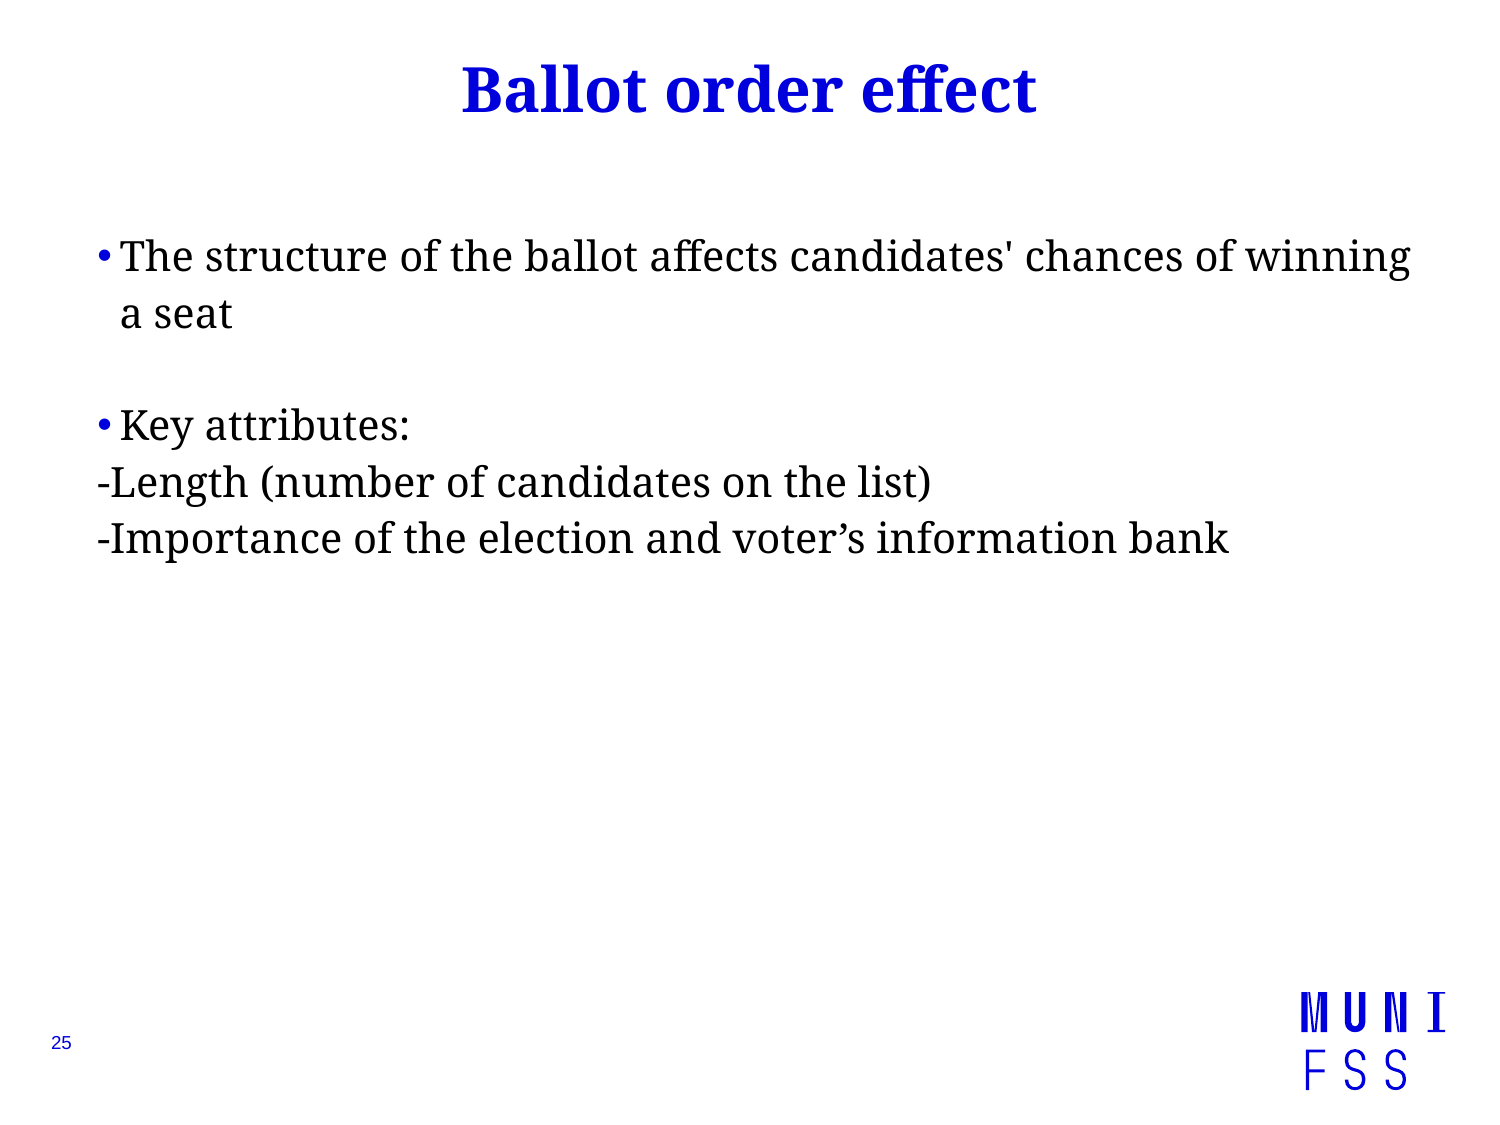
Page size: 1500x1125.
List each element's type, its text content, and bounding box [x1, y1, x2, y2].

title Ballot order effect [88, 62, 1412, 137]
list The structure of the ballot affects candidates' chances of winning a seat Key attributes: -Length (number of candidates on the list) -Importance of the election and voter’s information bank [88, 223, 1412, 1043]
slide_number 25 [50, 1021, 82, 1063]
